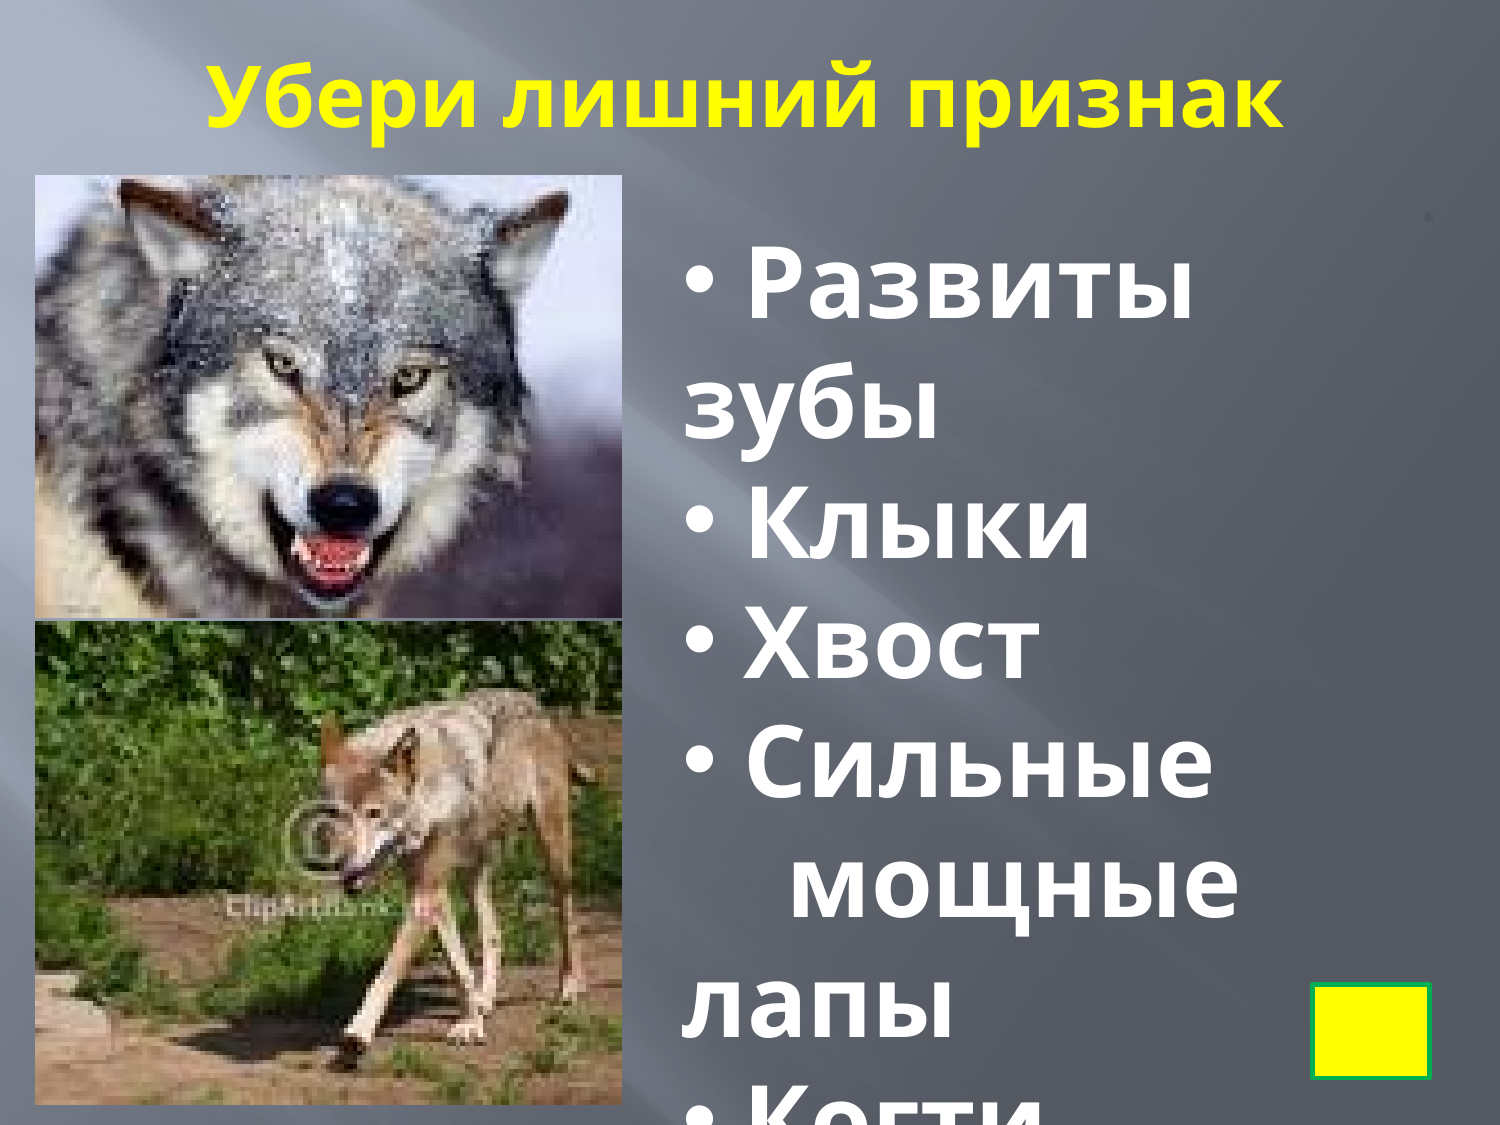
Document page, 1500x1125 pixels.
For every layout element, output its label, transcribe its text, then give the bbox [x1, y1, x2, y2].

title Убери лишний признак [70, 0, 1421, 188]
text_box [1310, 982, 1432, 1080]
picture [34, 620, 622, 1105]
text_box Развиты зубы Клыки Хвост Сильные мощные лапы Когти [667, 210, 1442, 1125]
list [34, 175, 622, 618]
